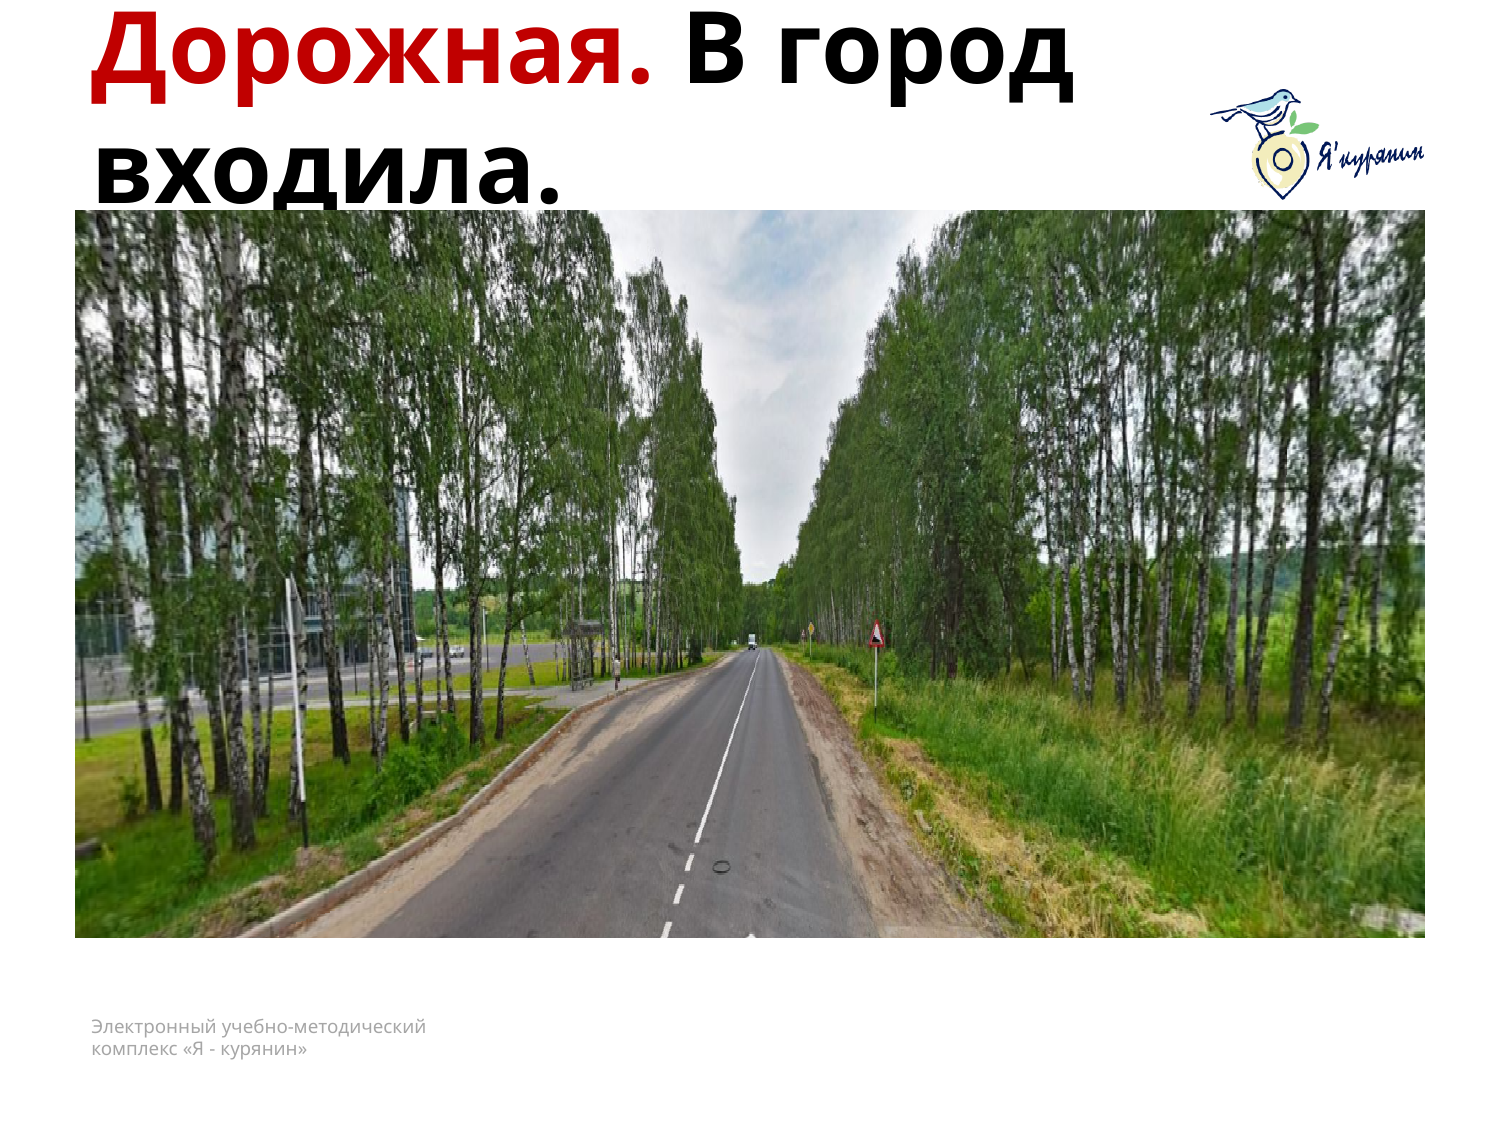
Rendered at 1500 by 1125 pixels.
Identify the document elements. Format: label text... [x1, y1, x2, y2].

title Дорожная. В город входила. [76, 19, 1427, 188]
picture [1210, 188, 1424, 200]
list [74, 210, 1426, 938]
